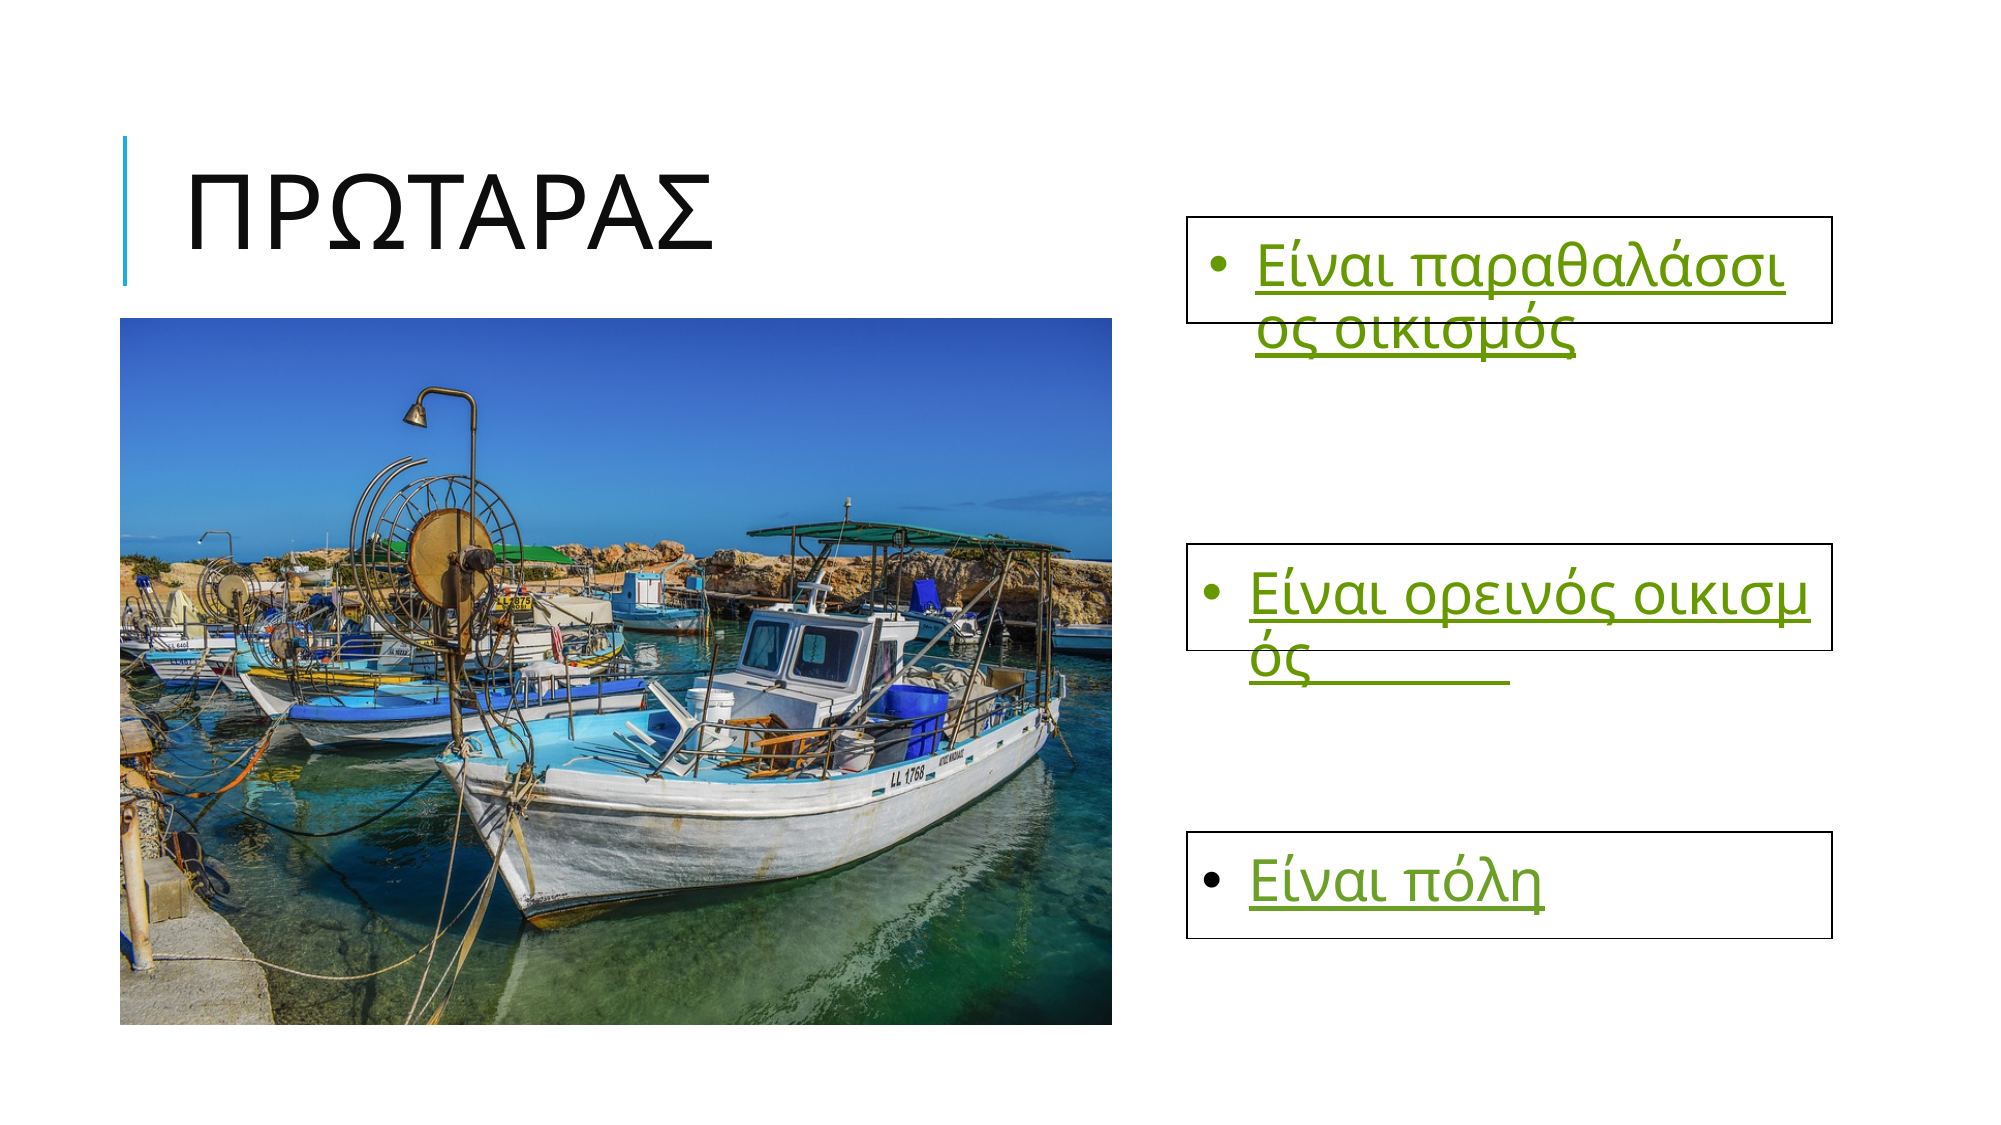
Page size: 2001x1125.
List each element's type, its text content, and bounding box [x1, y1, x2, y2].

table_header Είναι ορεινός οικισμός [1188, 545, 1831, 650]
table_header Είναι πόλη [1188, 833, 1831, 938]
picture [120, 318, 1113, 1025]
table_header Είναι παραθαλάσσιος οικισμός [1188, 218, 1831, 322]
title Πρωταρας [168, 77, 888, 313]
